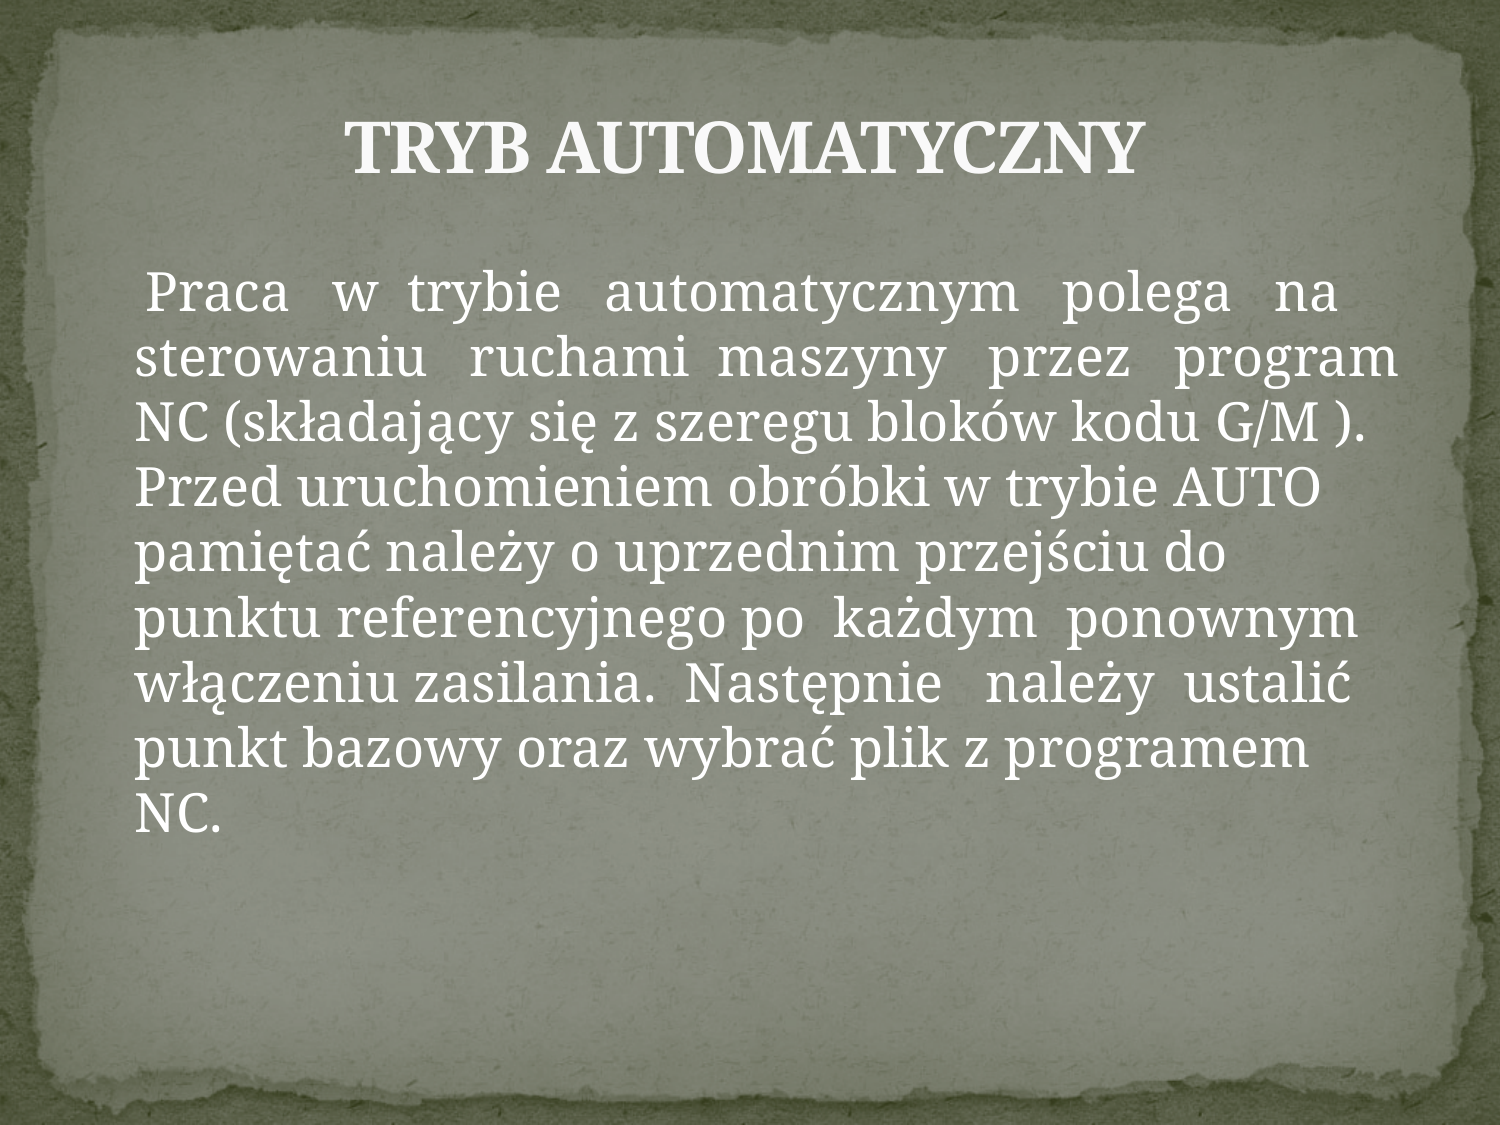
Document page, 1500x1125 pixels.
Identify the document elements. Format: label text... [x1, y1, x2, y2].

title TRYB AUTOMATYCZNY [70, 93, 1421, 282]
list Praca w trybie automatycznym polega na sterowaniu ruchami maszyny przez program NC (składający się z szeregu bloków kodu G/M ). Przed uruchomieniem obróbki w trybie AUTO pamiętać należy o uprzednim przejściu do punktu referencyjnego po każdym ponownym włączeniu zasilania. Następnie należy ustalić punkt bazowy oraz wybrać plik z programem NC. [75, 249, 1425, 1000]
